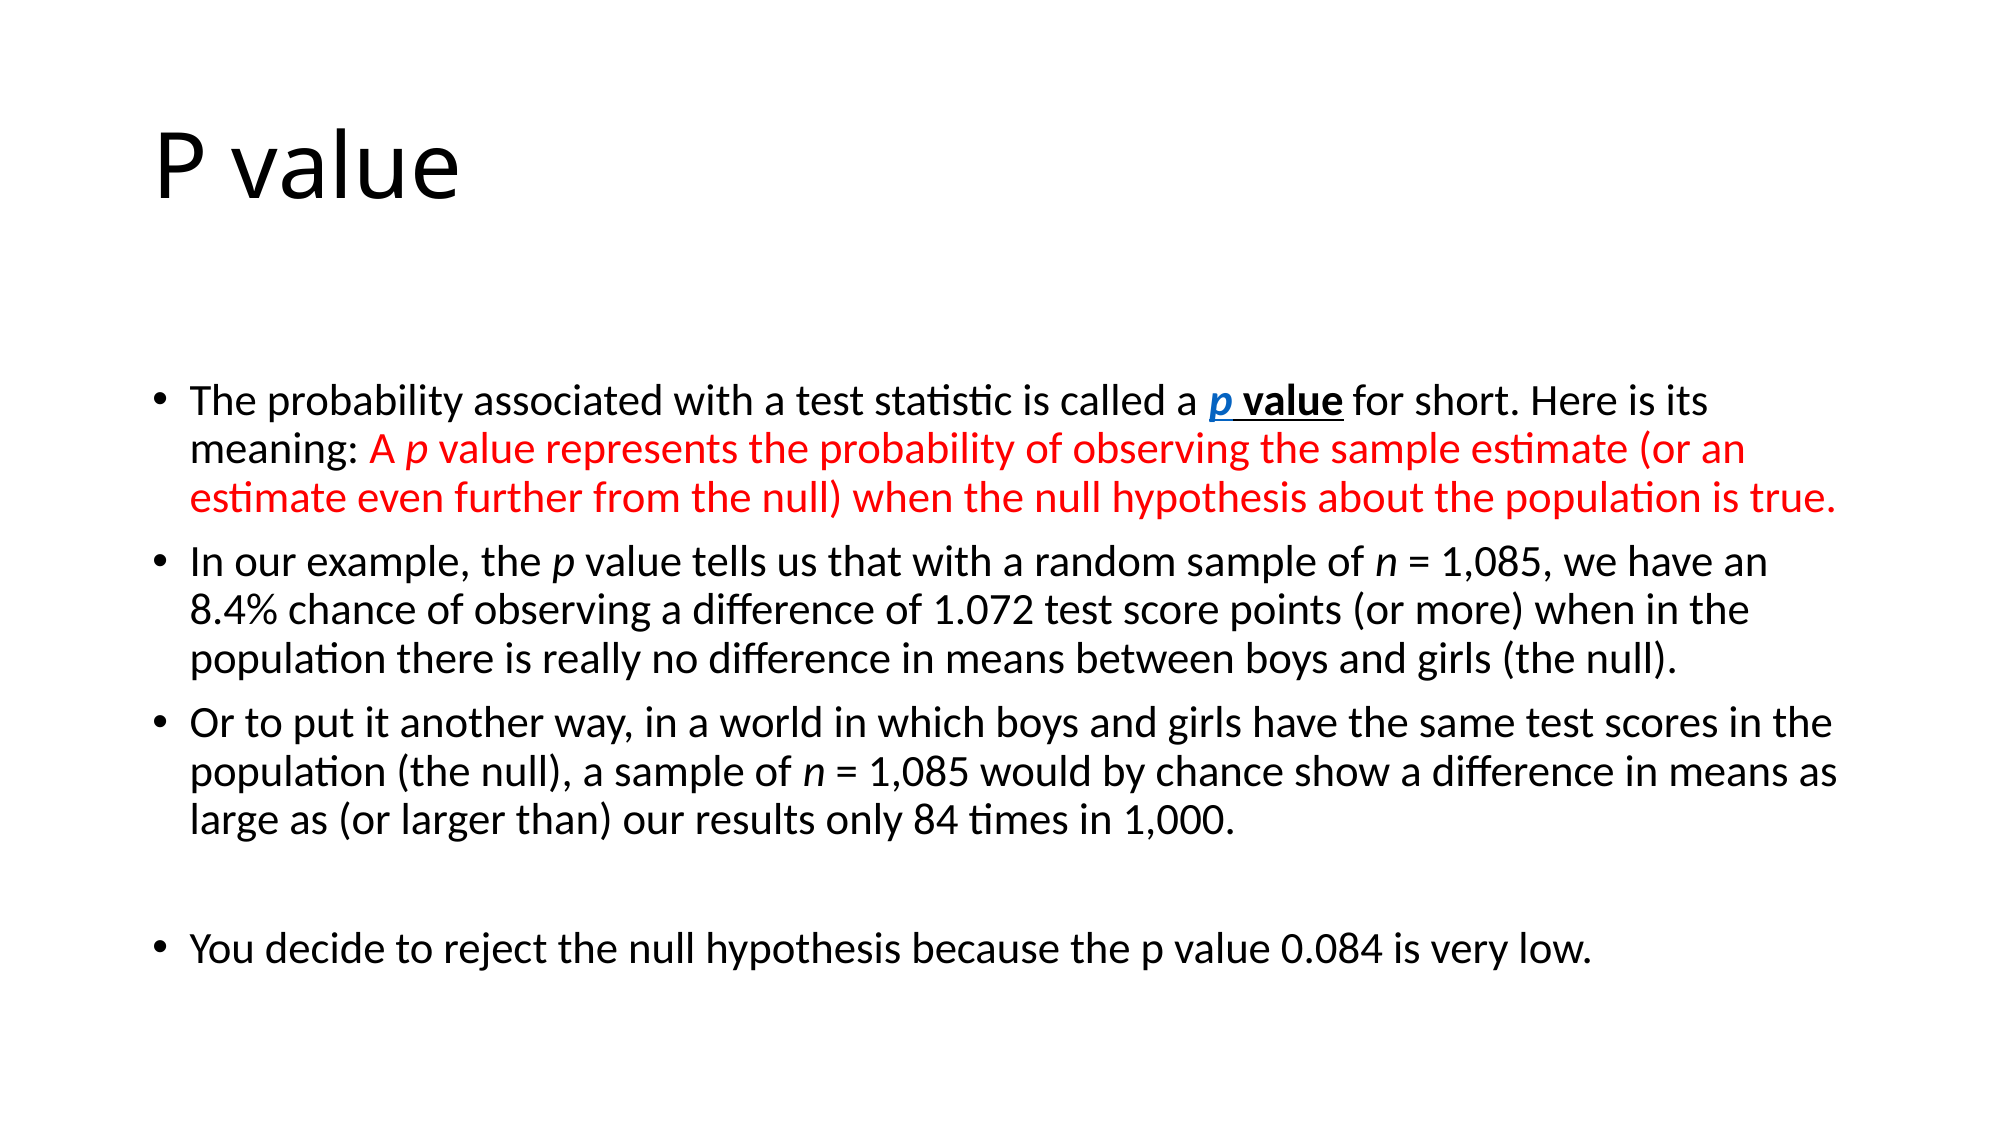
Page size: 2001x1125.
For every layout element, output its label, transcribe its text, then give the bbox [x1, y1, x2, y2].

title P value [137, 59, 1863, 278]
list The probability associated with a test statistic is called a p value for short. Here is its meaning: A p value represents the probability of observing the sample estimate (or an estimate even further from the null) when the null hypothesis about the population is true. In our example, the p value tells us that with a random sample of n = 1,085, we have an 8.4% chance of observing a difference of 1.072 test score points (or more) when in the population there is really no difference in means between boys and girls (the null). Or to put it another way, in a world in which boys and girls have the same test scores in the population (the null), a sample of n = 1,085 would by chance show a difference in means as large as (or larger than) our results only 84 times in 1,000. You decide to reject the null hypothesis because the p value 0.084 is very low. [137, 299, 1863, 1014]
